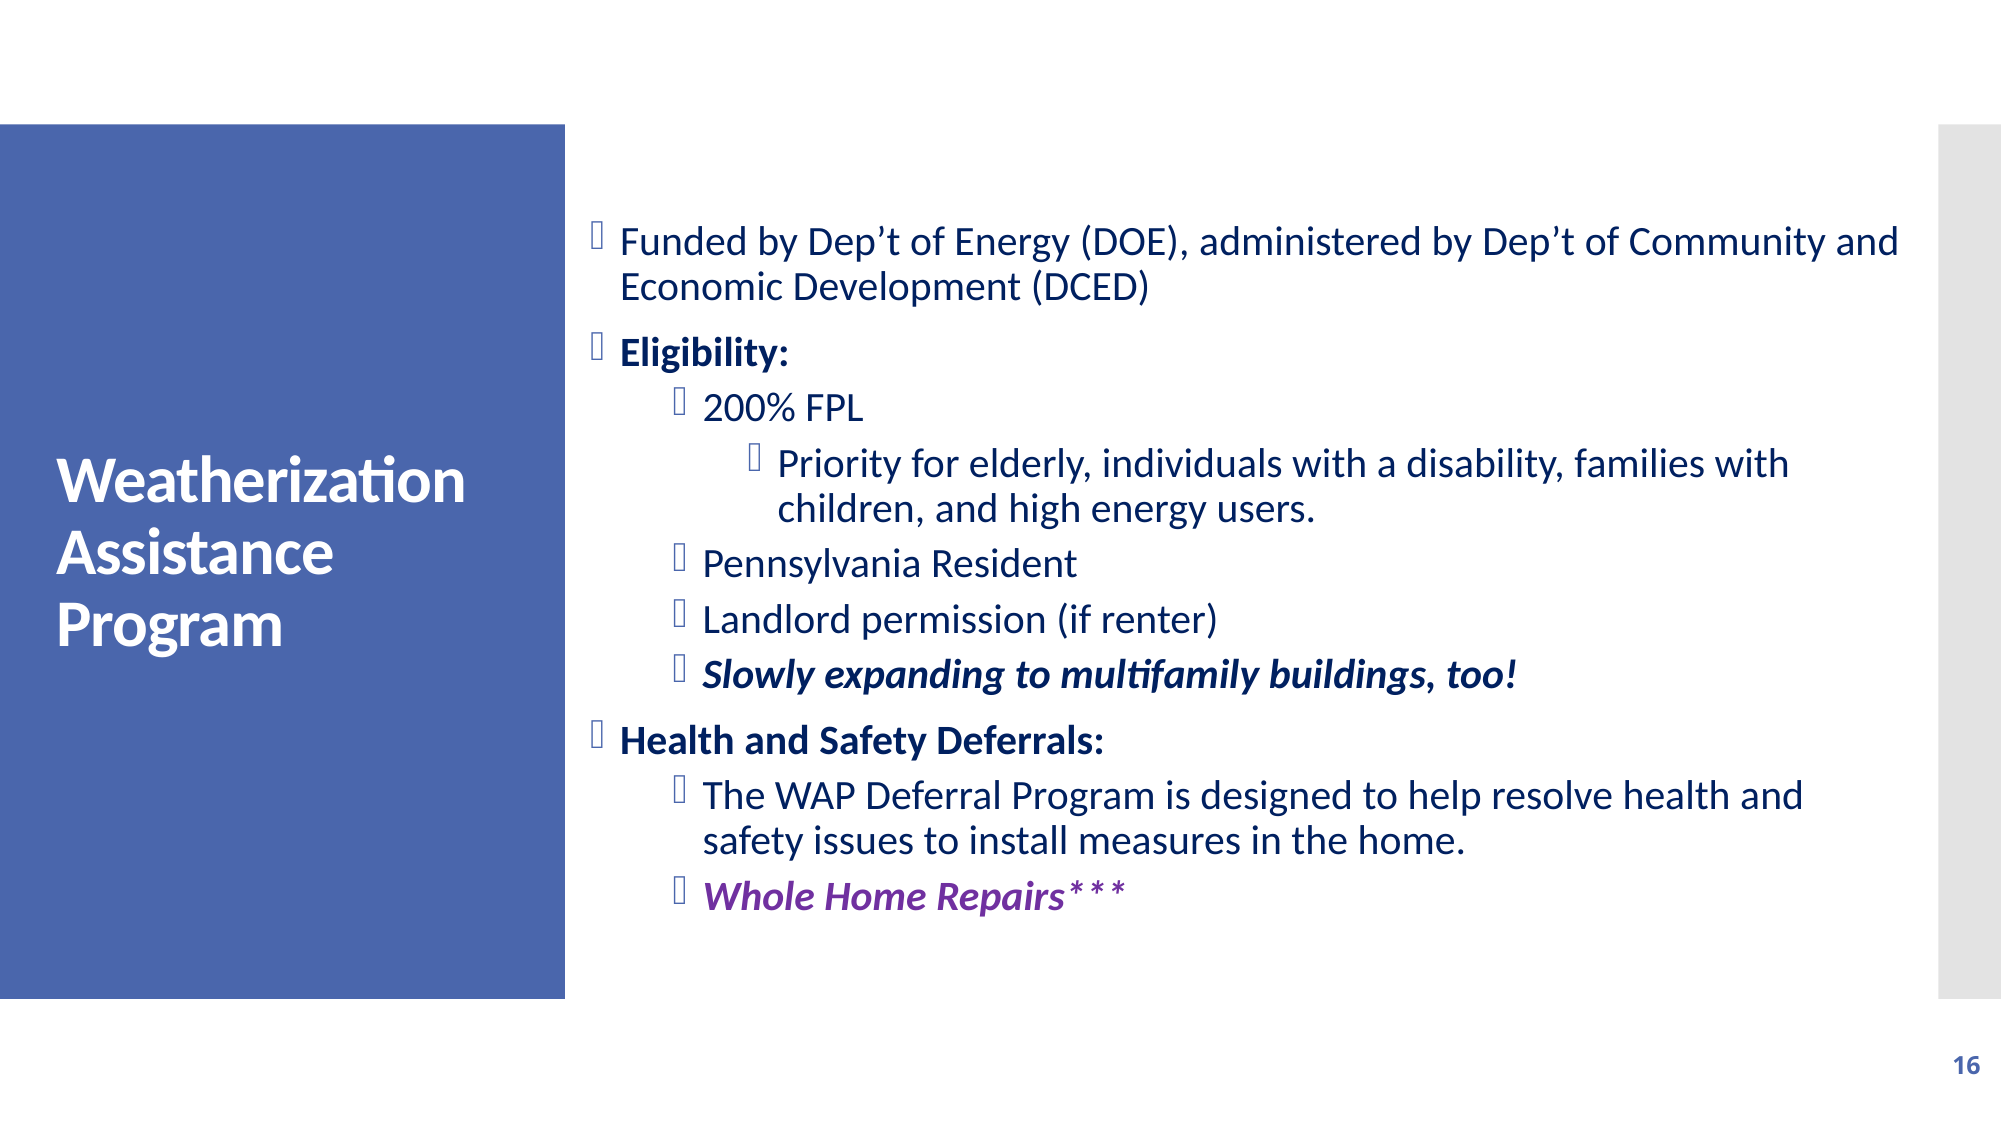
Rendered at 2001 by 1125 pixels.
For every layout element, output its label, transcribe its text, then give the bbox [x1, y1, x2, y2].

title Weatherization Assistance Program [41, 184, 525, 940]
slide_number 16 [1744, 1042, 1996, 1103]
list Funded by Dep’t of Energy (DOE), administered by Dep’t of Community and Economic Development (DCED) Eligibility: 200% FPL Priority for elderly, individuals with a disability, families with children, and high energy users. Pennsylvania Resident Landlord permission (if renter) Slowly expanding to multifamily buildings, too! Health and Safety Deferrals: The WAP Deferral Program is designed to help resolve health and safety issues to install measures in the home. Whole Home Repairs*** [575, 142, 1925, 996]
